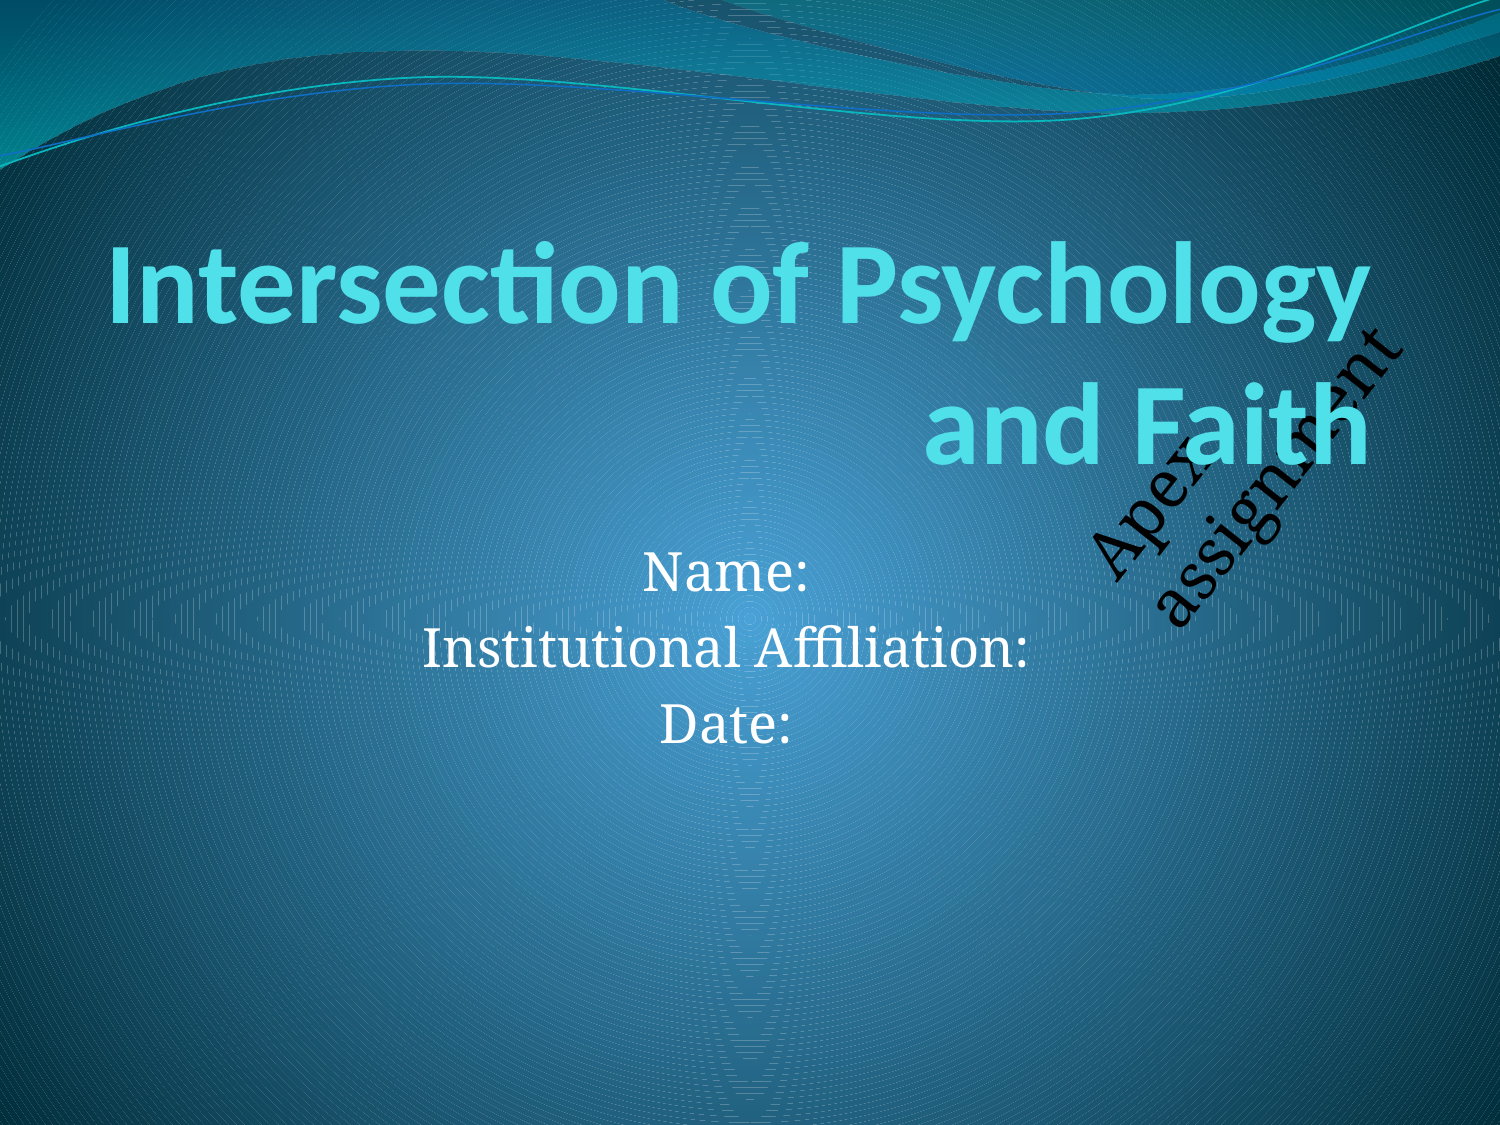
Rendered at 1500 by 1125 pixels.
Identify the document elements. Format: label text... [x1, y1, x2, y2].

title Intersection of Psychology and Faith [50, 149, 1376, 488]
subtitle Name: Institutional Affiliation: Date: [87, 529, 1376, 818]
